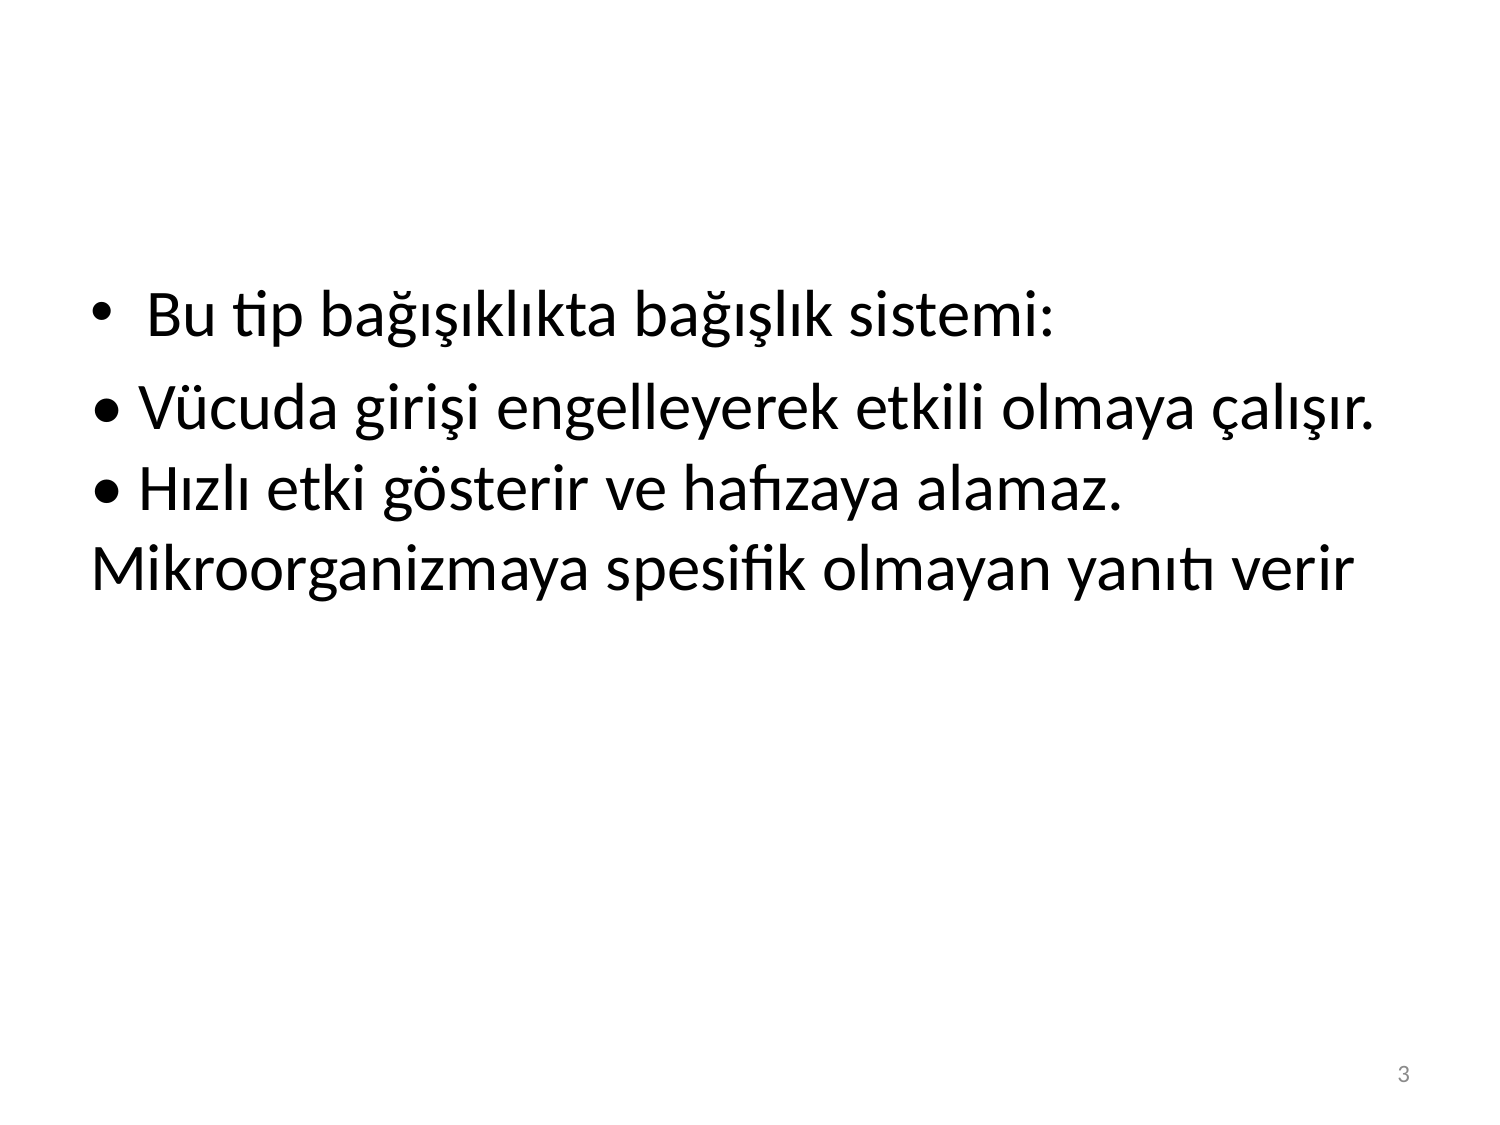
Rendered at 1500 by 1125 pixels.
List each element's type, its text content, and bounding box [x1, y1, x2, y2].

slide_number 3 [1074, 1042, 1425, 1103]
list Bu tip bağışıklıkta bağışlık sistemi: • Vücuda girişi engelleyerek etkili olmaya çalışır. • Hızlı etki gösterir ve hafızaya alamaz. Mikroorganizmaya spesifik olmayan yanıtı verir [75, 262, 1425, 1005]
